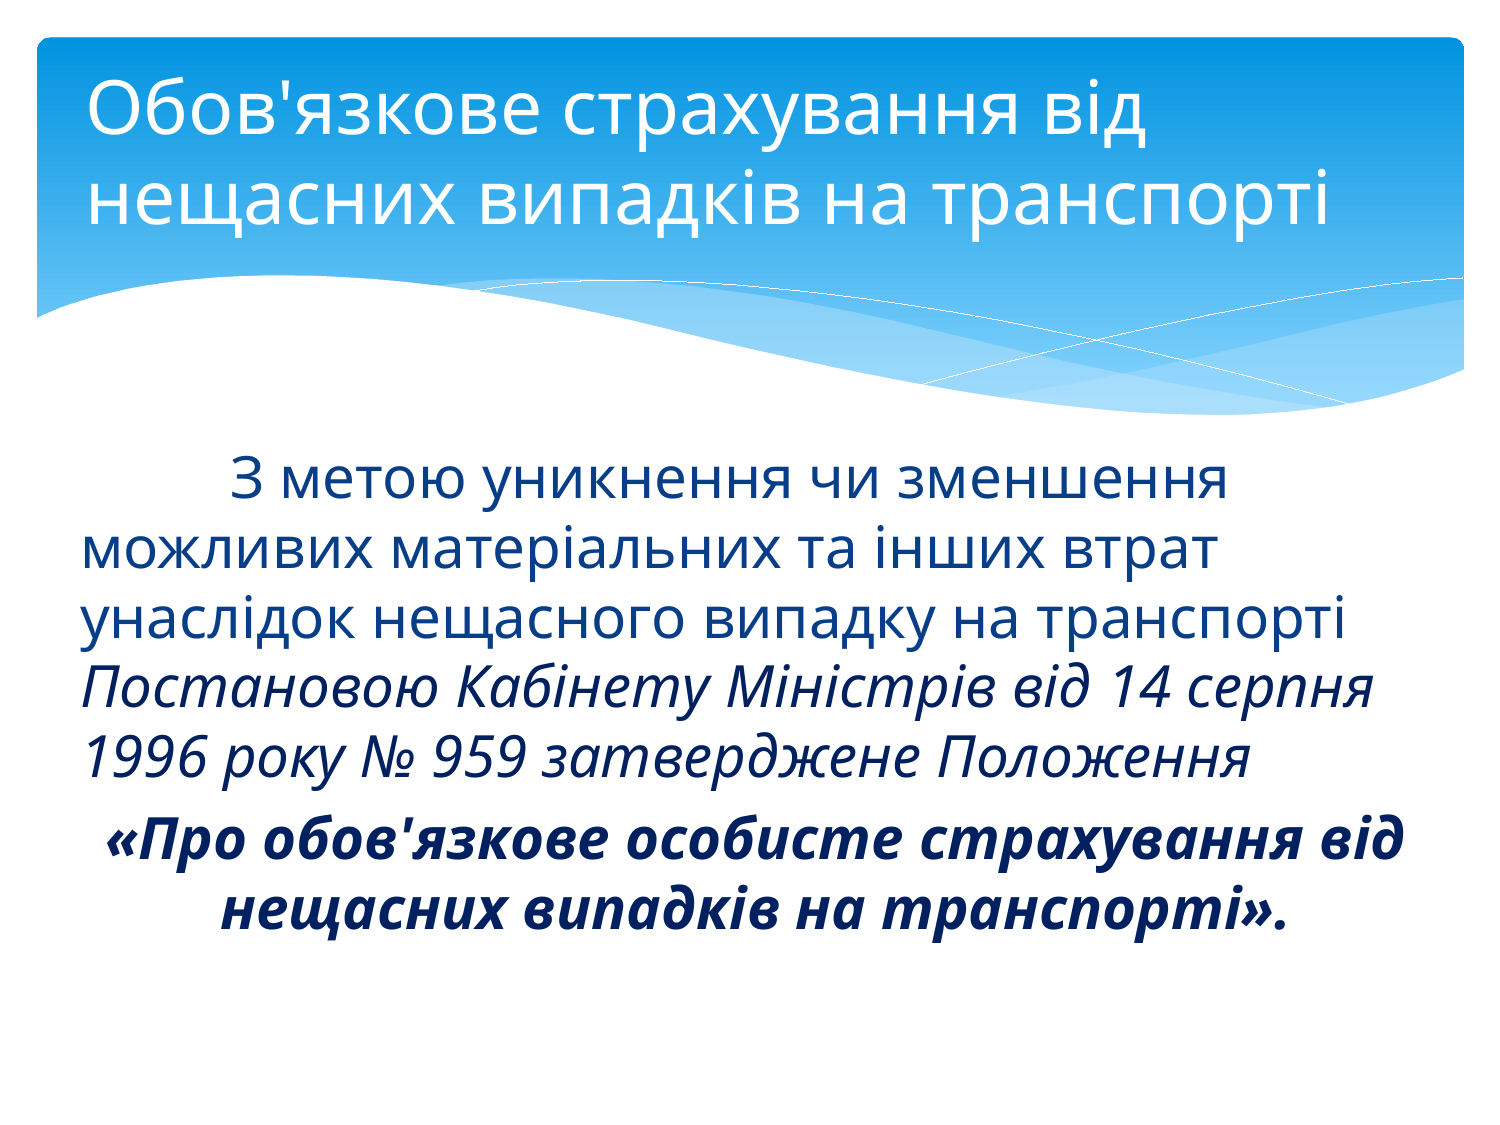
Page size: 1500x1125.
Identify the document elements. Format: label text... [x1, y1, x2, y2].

title Обов'язкове страхування від нещасних випадків на транспорті [70, 46, 1421, 253]
list З метою уникнення чи зменшення можливих матеріальних та інших втрат унаслідок нещасного випадку на транспорті Постано­вою Кабінету Міністрів від 14 серпня 1996 року № 959 затверджене Положення «Про обов'язкове особисте страхування від нещасних випадків на транспорті». [64, 432, 1447, 999]
